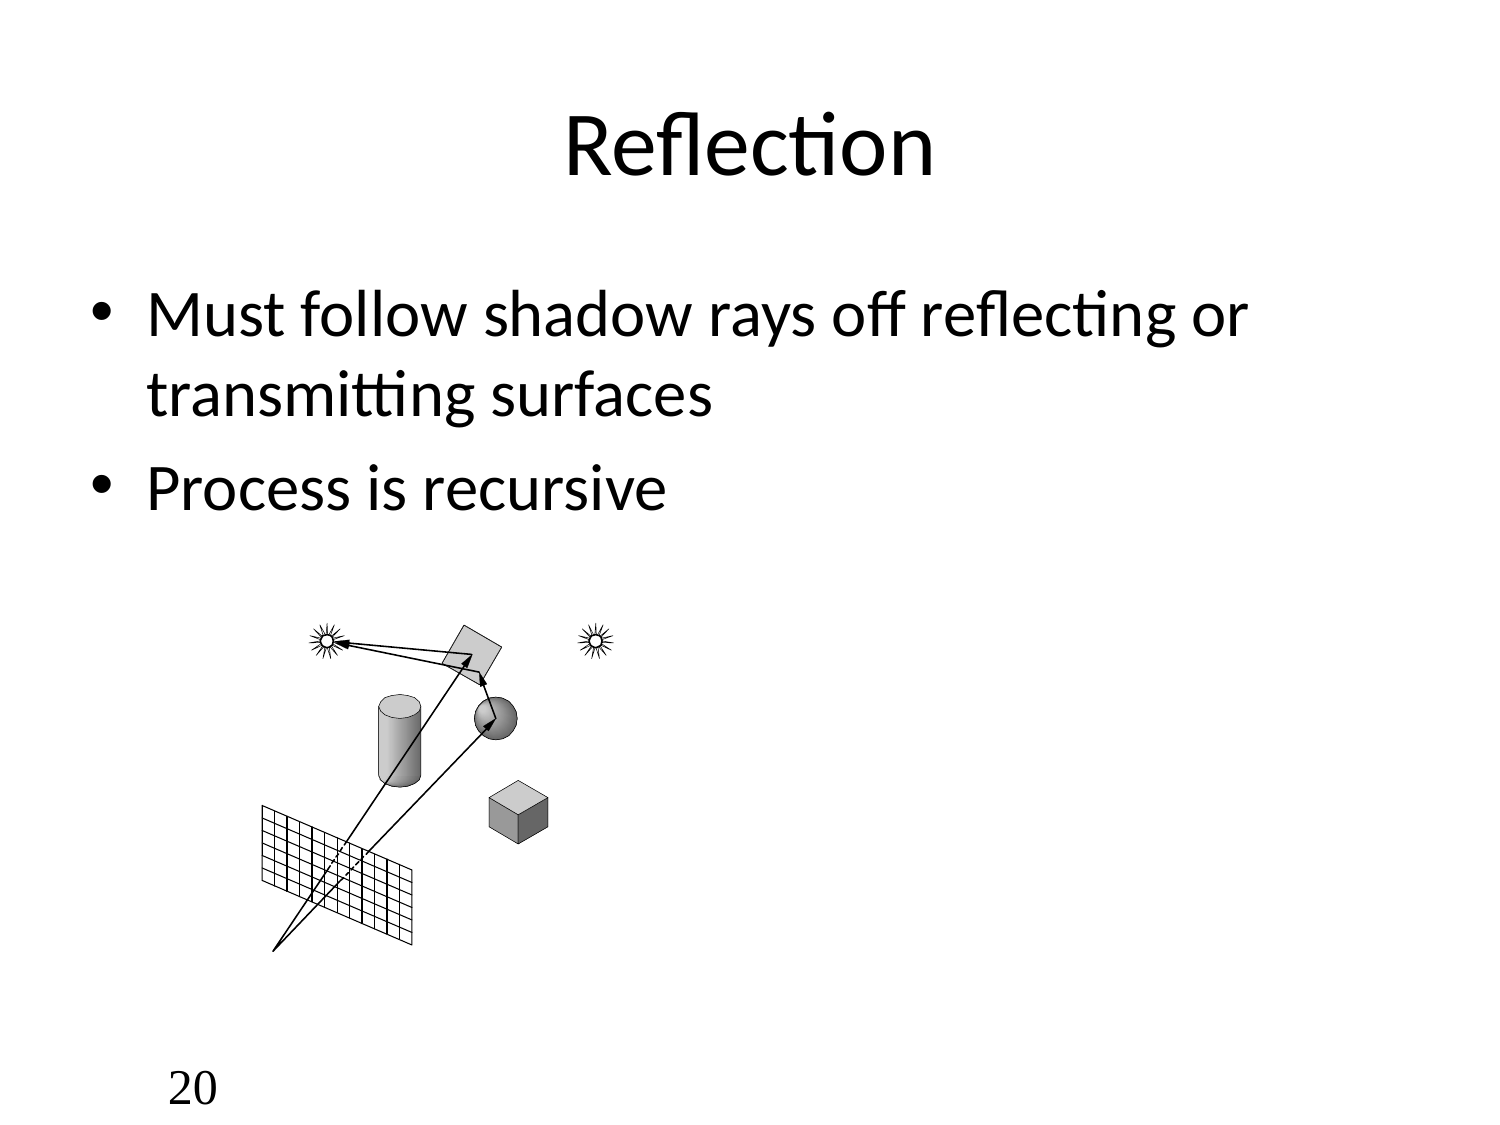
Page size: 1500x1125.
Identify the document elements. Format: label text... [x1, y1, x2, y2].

title Reflection [75, 45, 1425, 233]
slide_number 20 [75, 1062, 425, 1108]
picture [257, 620, 617, 953]
list Must follow shadow rays off reflecting or transmitting surfaces Process is recursive [75, 262, 1425, 1005]
